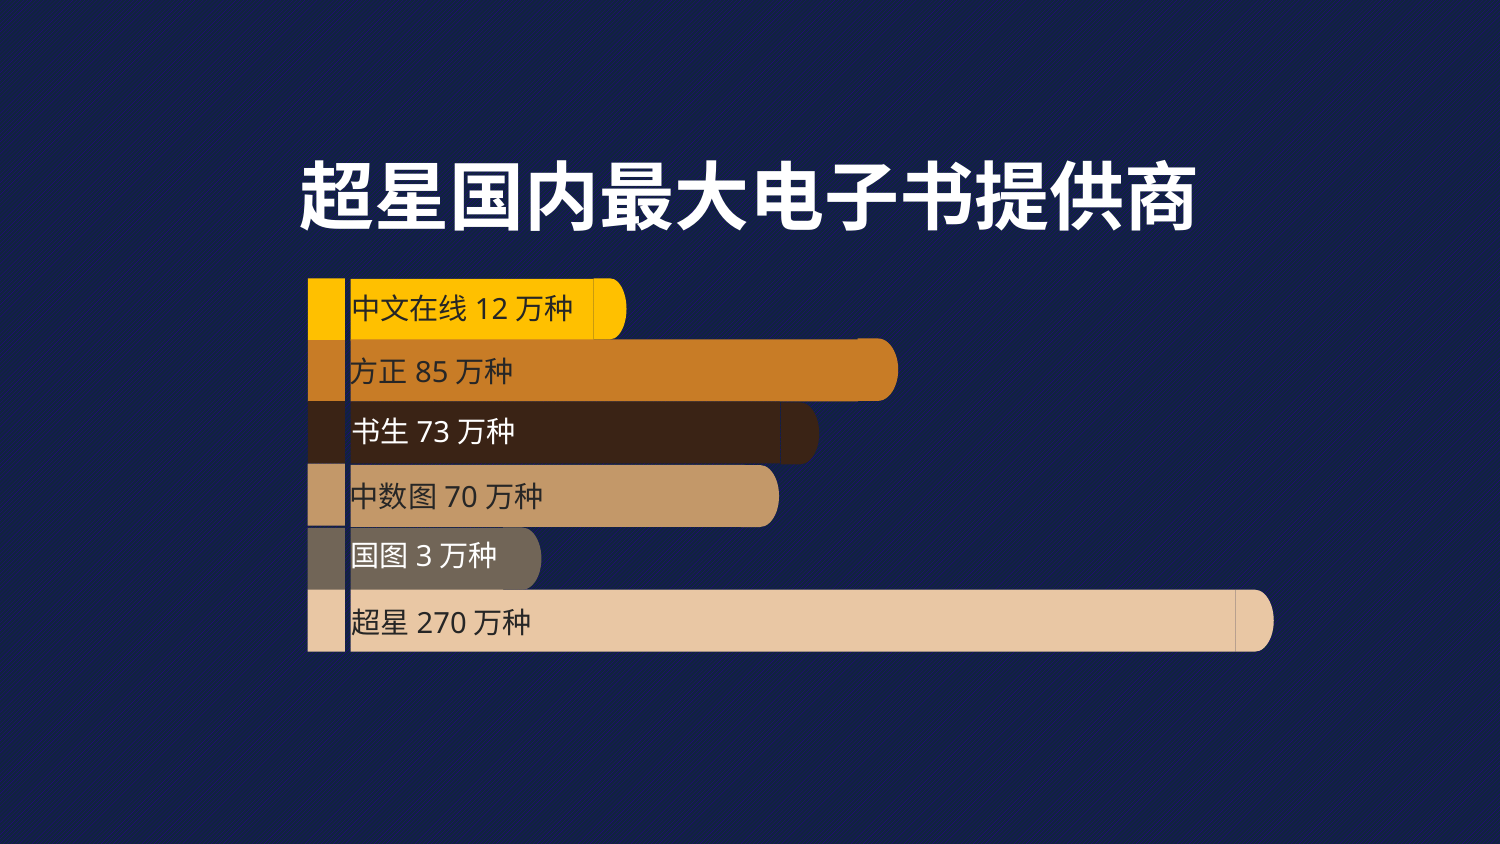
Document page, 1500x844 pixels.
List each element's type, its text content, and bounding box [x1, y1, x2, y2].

text_box 超星国内最大电子书提供商 [284, 141, 1216, 247]
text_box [307, 278, 1274, 652]
